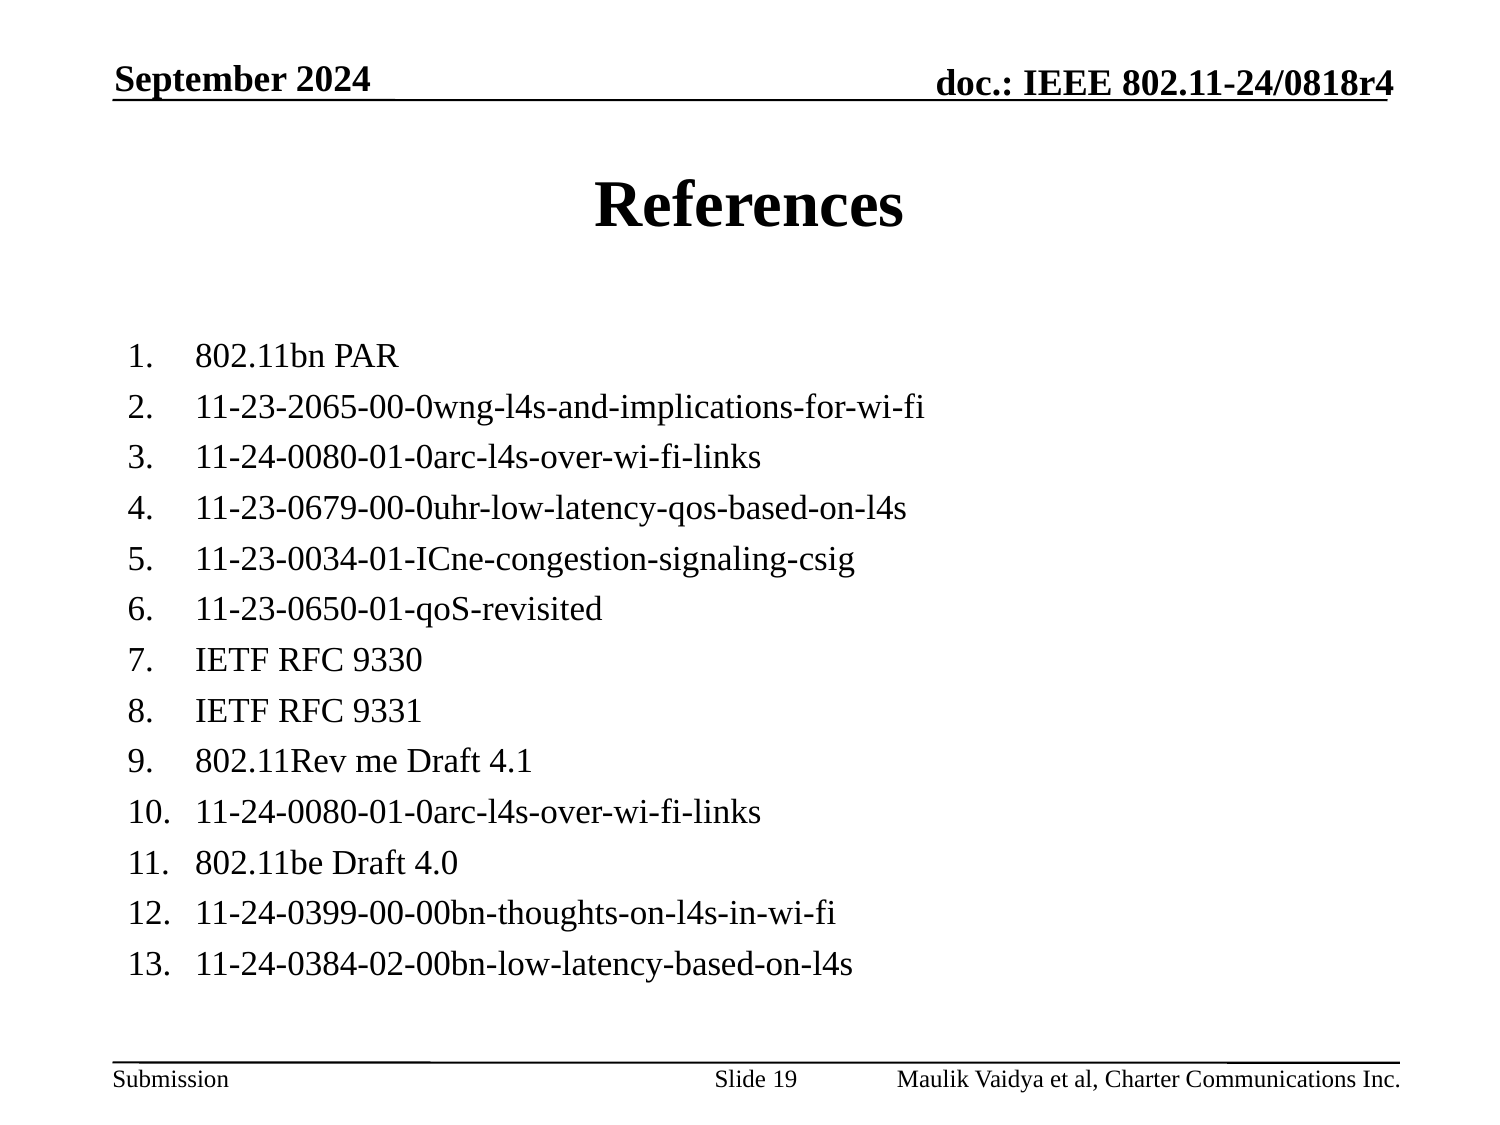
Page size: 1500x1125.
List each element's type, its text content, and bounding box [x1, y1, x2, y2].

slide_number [114, 54, 423, 100]
footer Maulik Vaidya et al, Charter Communications Inc. [878, 1061, 1402, 1093]
list 802.11bn PAR 11-23-2065-00-0wng-l4s-and-implications-for-wi-fi 11-24-0080-01-0arc-l4s-over-wi-fi-links 11-23-0679-00-0uhr-low-latency-qos-based-on-l4s 11-23-0034-01-ICne-congestion-signaling-csig 11-23-0650-01-qoS-revisited IETF RFC 9330 IETF RFC 9331 802.11Rev me Draft 4.1 11-24-0080-01-0arc-l4s-over-wi-fi-links 802.11be Draft 4.0 11-24-0399-00-00bn-thoughts-on-l4s-in-wi-fi 11-24-0384-02-00bn-low-latency-based-on-l4s [112, 324, 1388, 1000]
title References [112, 112, 1388, 288]
slide_number Slide 19 [712, 1061, 800, 1123]
